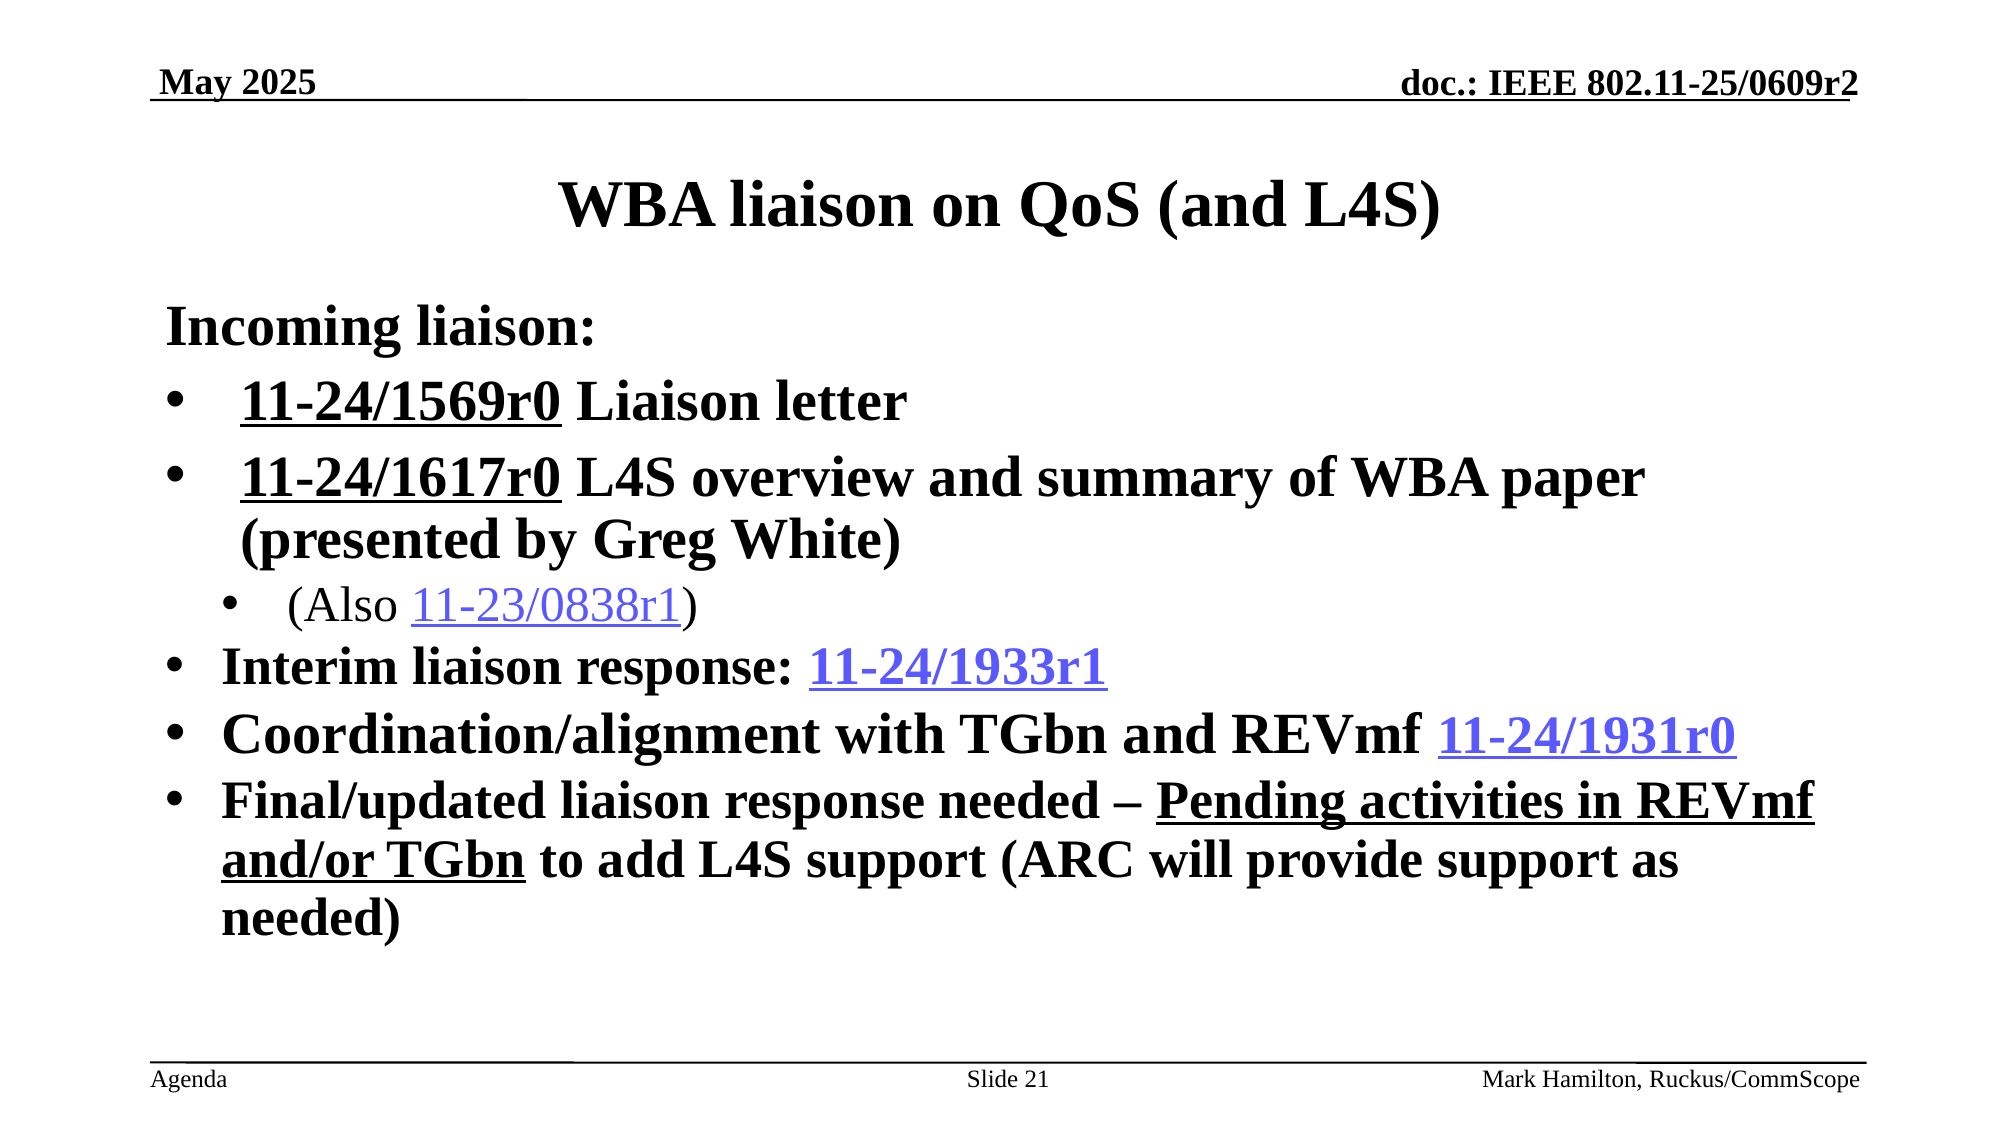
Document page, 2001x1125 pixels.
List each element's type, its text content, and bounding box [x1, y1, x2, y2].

title WBA liaison on QoS (and L4S) [149, 112, 1850, 286]
list Incoming liaison: 11-24/1569r0 Liaison letter 11-24/1617r0 L4S overview and summary of WBA paper (presented by Greg White) (Also 11-23/0838r1) Interim liaison response: 11-24/1933r1 Coordination/alignment with TGbn and REVmf 11-24/1931r0 Final/updated liaison response needed – Pending activities in REVmf and/or TGbn to add L4S support (ARC will provide support as needed) [149, 286, 1850, 1063]
slide_number Slide 21 [950, 1061, 1067, 1123]
